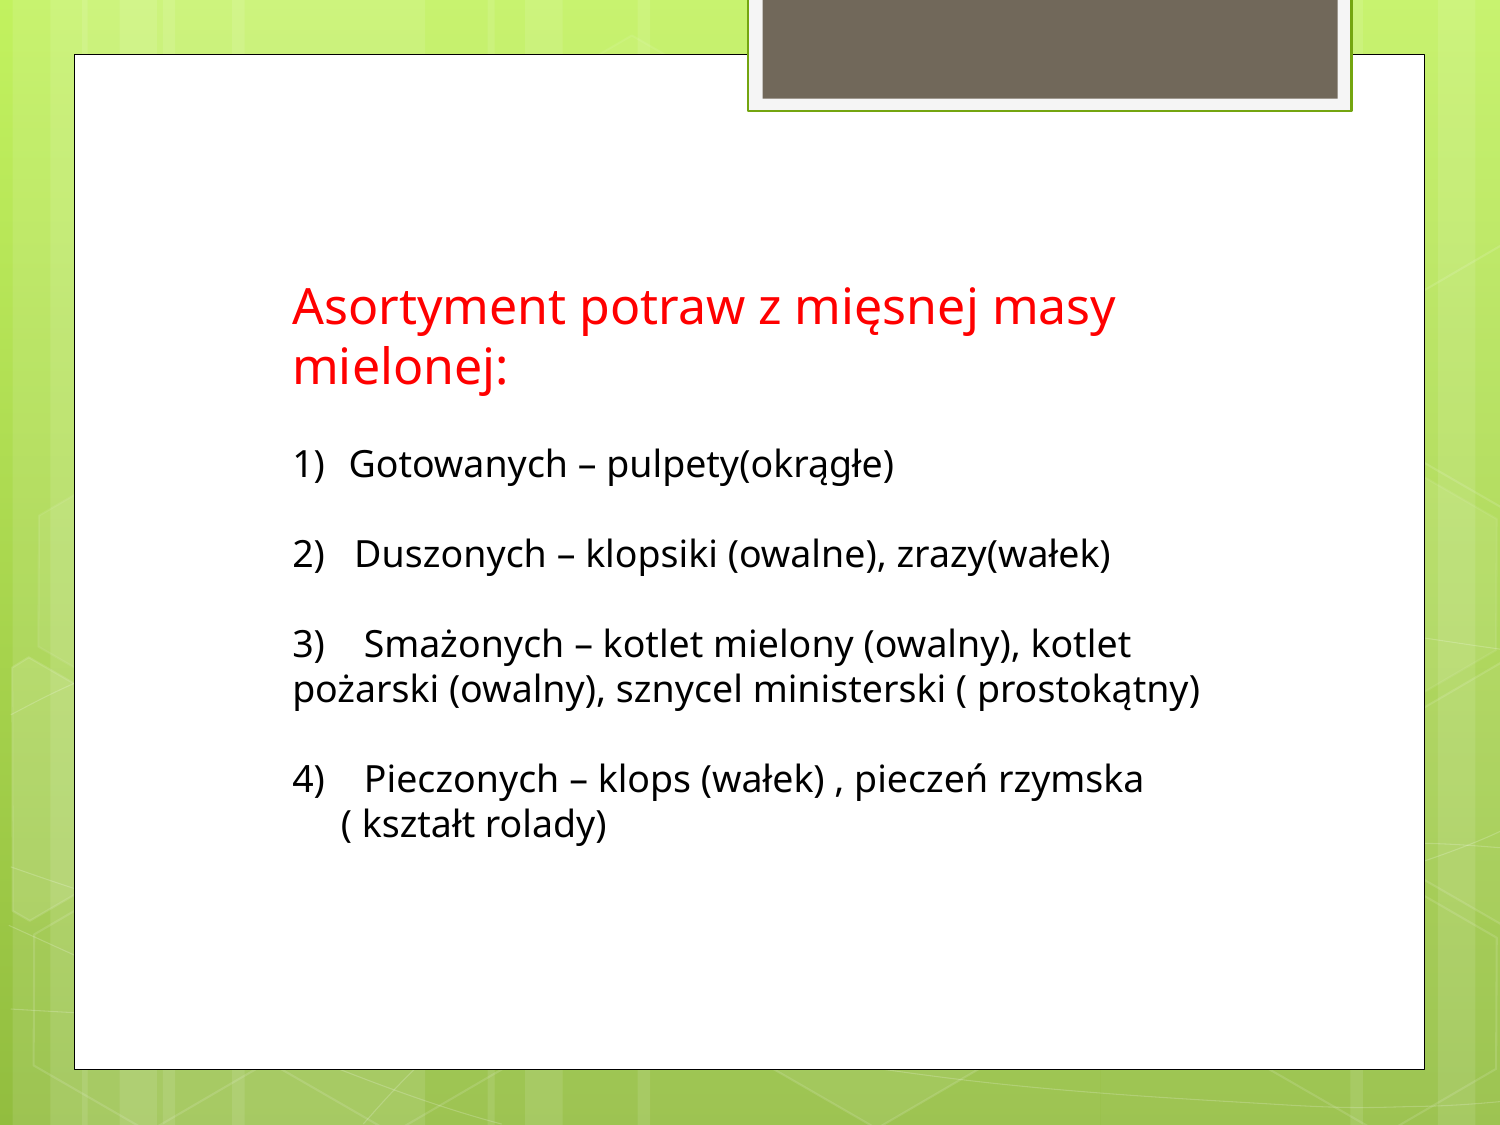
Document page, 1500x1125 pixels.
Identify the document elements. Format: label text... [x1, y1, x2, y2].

text_box Asortyment potraw z mięsnej masy mielonej: Gotowanych – pulpety(okrągłe) 2) Duszonych – klopsiki (owalne), zrazy(wałek) 3) Smażonych – kotlet mielony (owalny), kotlet pożarski (owalny), sznycel ministerski ( prostokątny) 4) Pieczonych – klops (wałek) , pieczeń rzymska ( kształt rolady) [277, 267, 1258, 897]
